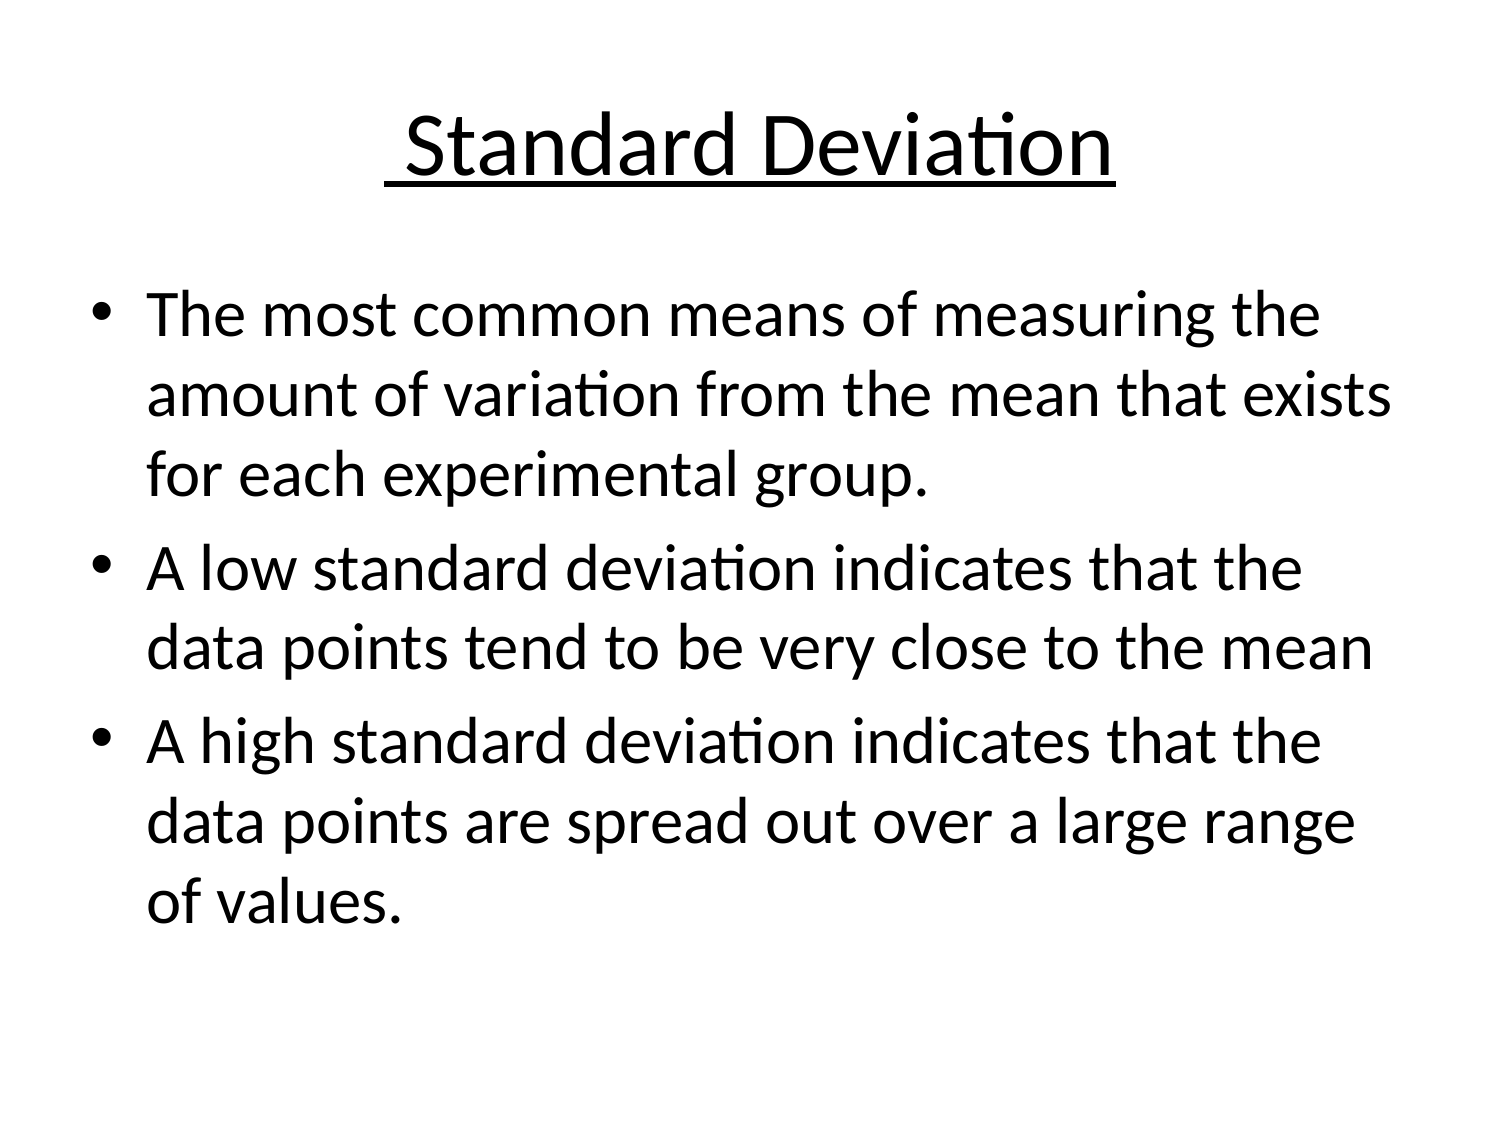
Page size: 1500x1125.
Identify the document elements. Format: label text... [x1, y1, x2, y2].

title Standard Deviation [74, 44, 1426, 233]
list The most common means of measuring the amount of variation from the mean that exists for each experimental group. A low standard deviation indicates that the data points tend to be very close to the mean A high standard deviation indicates that the data points are spread out over a large range of values. [74, 262, 1426, 1006]
